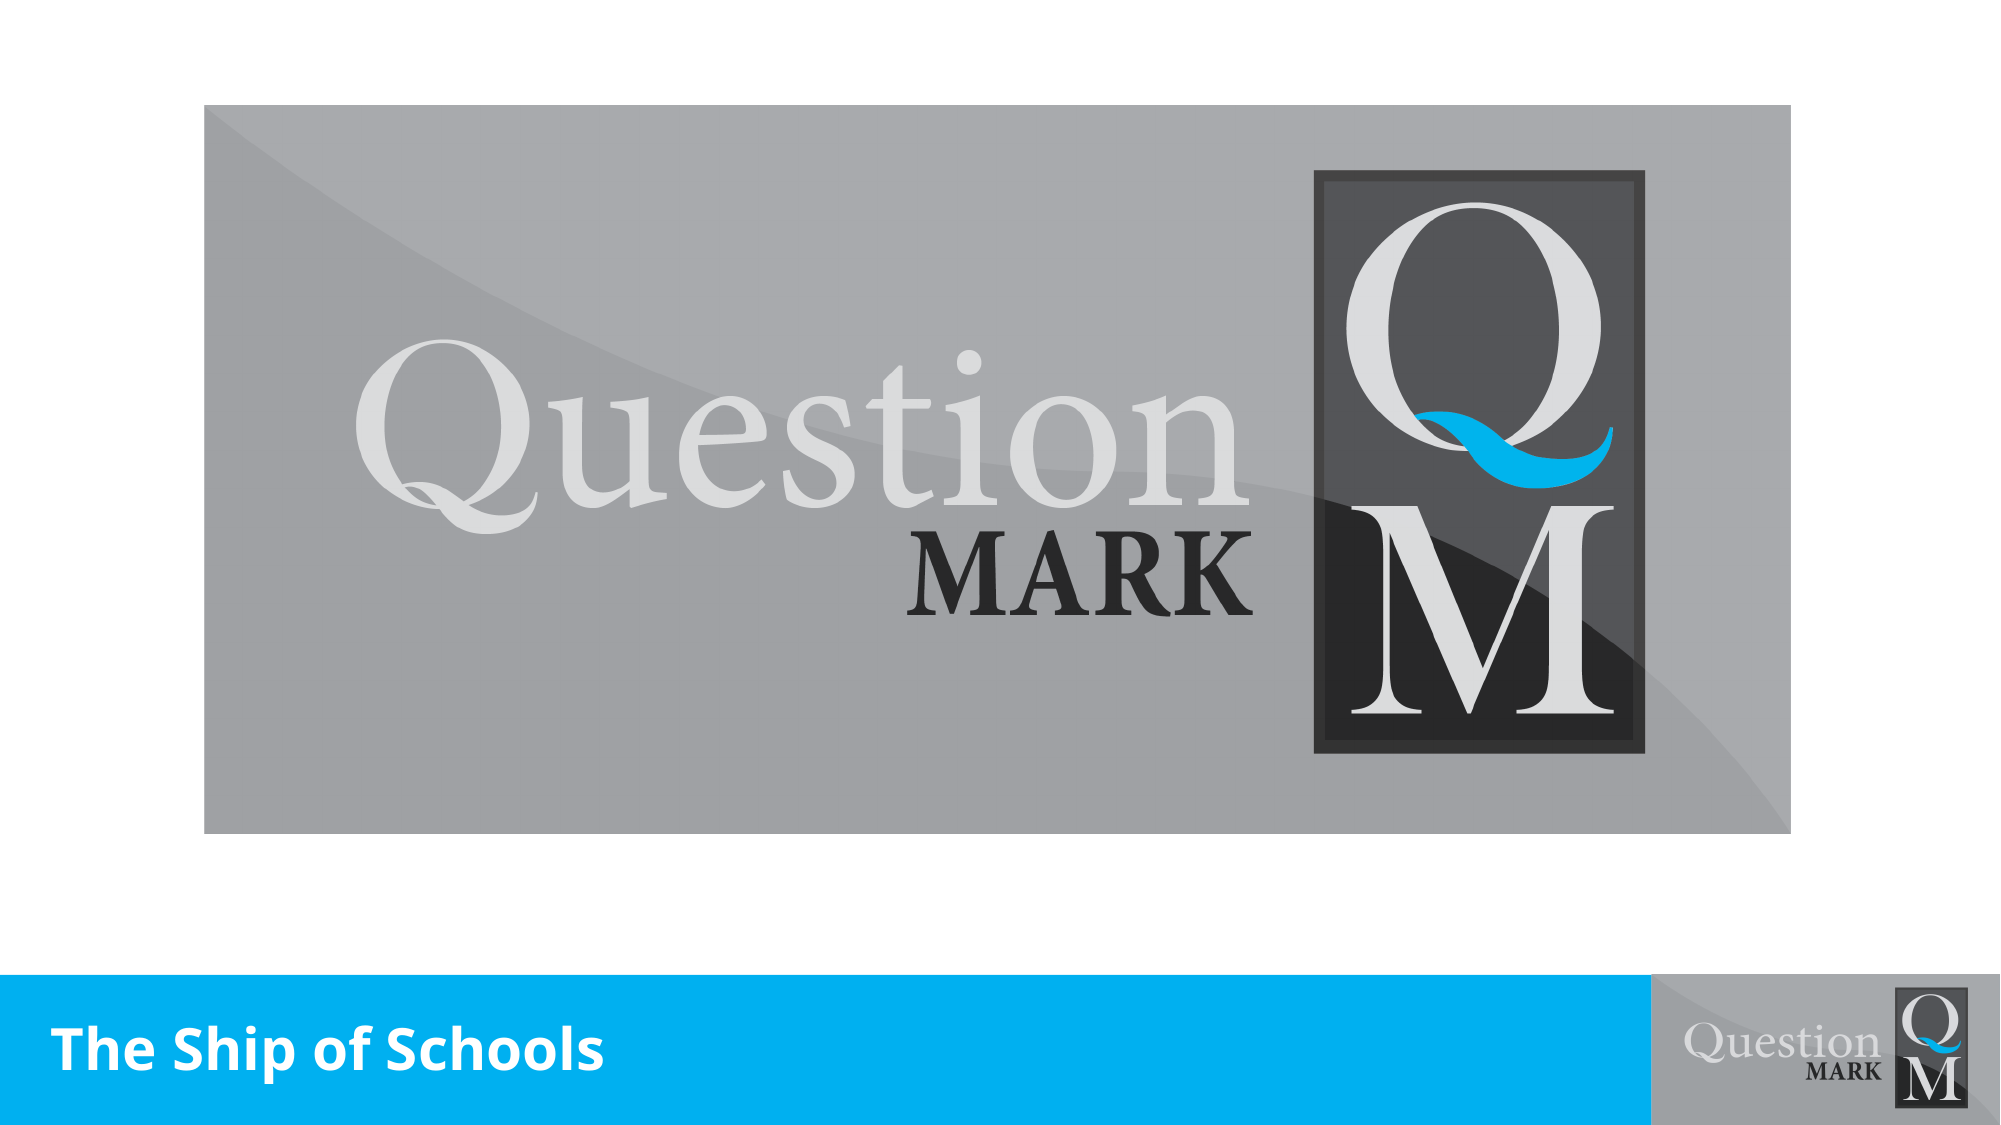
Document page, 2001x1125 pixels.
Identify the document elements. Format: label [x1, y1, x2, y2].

picture [203, 105, 1791, 835]
picture [1652, 974, 2000, 1125]
